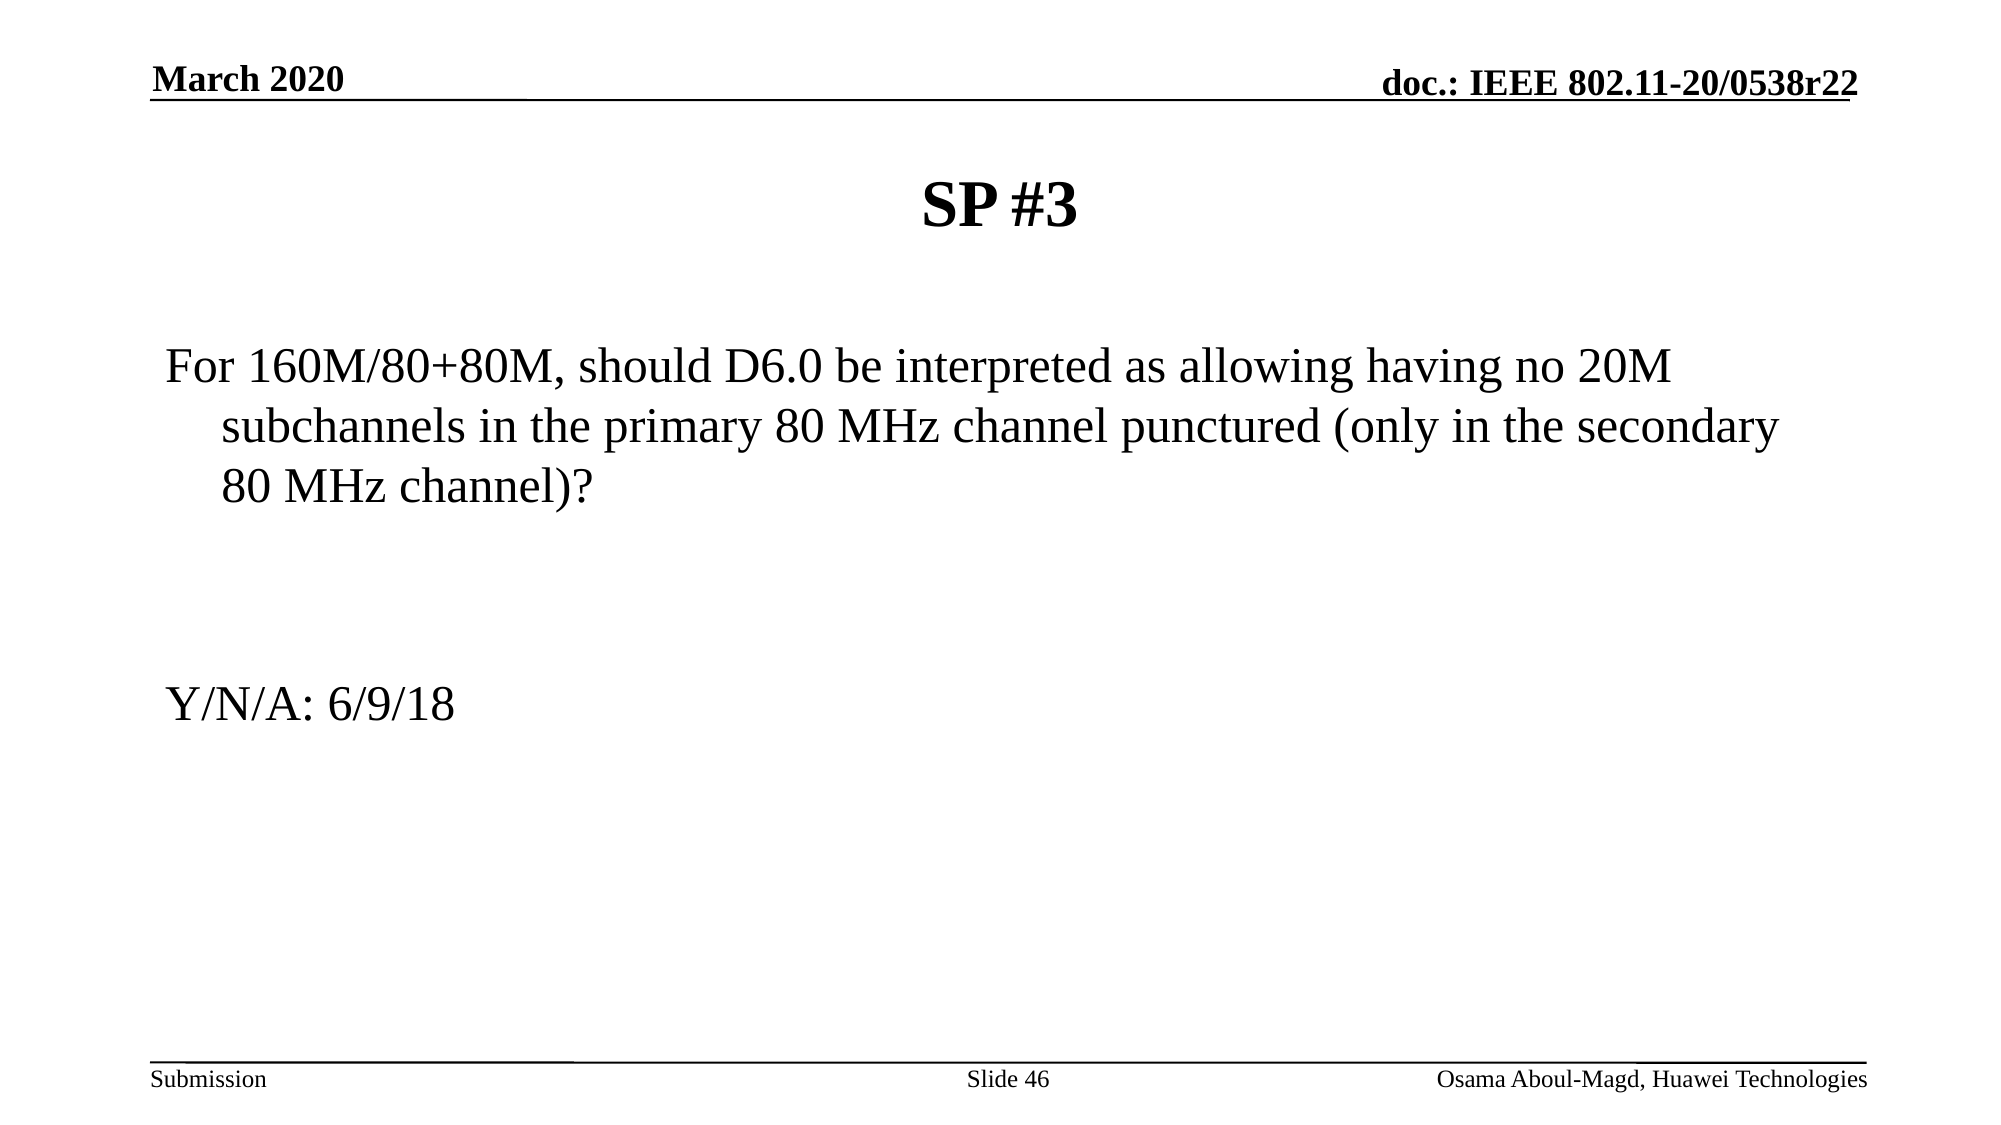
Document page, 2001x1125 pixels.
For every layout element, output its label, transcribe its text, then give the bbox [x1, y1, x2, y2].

slide_number Slide 46 [950, 1061, 1067, 1123]
list For 160M/80+80M, should D6.0 be interpreted as allowing having no 20M subchannels in the primary 80 MHz channel punctured (only in the secondary 80 MHz channel)? Y/N/A: 6/9/18 [149, 324, 1850, 1000]
title SP #3 [149, 112, 1850, 288]
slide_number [152, 54, 563, 100]
footer Osama Aboul-Magd, Huawei Technologies [1171, 1061, 1869, 1093]
